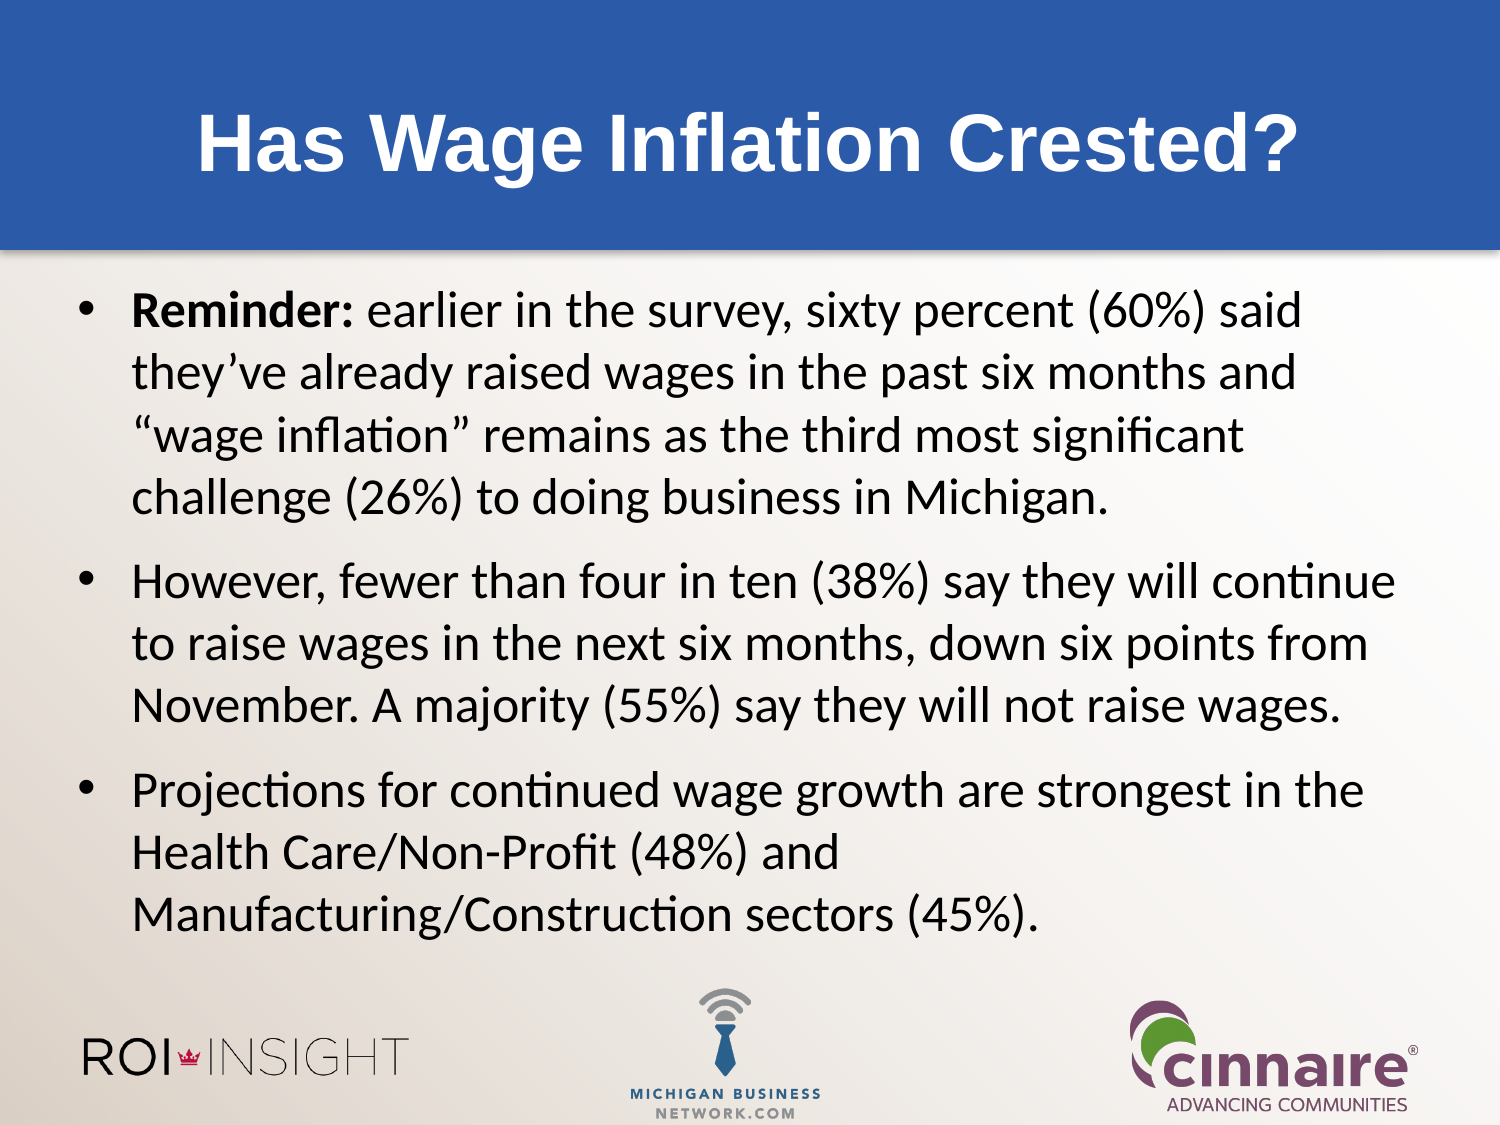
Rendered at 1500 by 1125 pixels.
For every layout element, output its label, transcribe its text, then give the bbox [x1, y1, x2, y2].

title Has Wage Inflation Crested? [74, 44, 1426, 234]
picture [1123, 997, 1425, 1115]
picture [75, 1024, 415, 1090]
list Reminder: earlier in the survey, sixty percent (60%) said they’ve already raised wages in the past six months and “wage inflation” remains as the third most significant challenge (26%) to doing business in Michigan. However, fewer than four in ten (38%) say they will continue to raise wages in the next six months, down six points from November. A majority (55%) say they will not raise wages. Projections for continued wage growth are strongest in the Health Care/Non-Profit (48%) and Manufacturing/Construction sectors (45%). [69, 268, 1421, 1009]
picture [605, 1009, 845, 1125]
